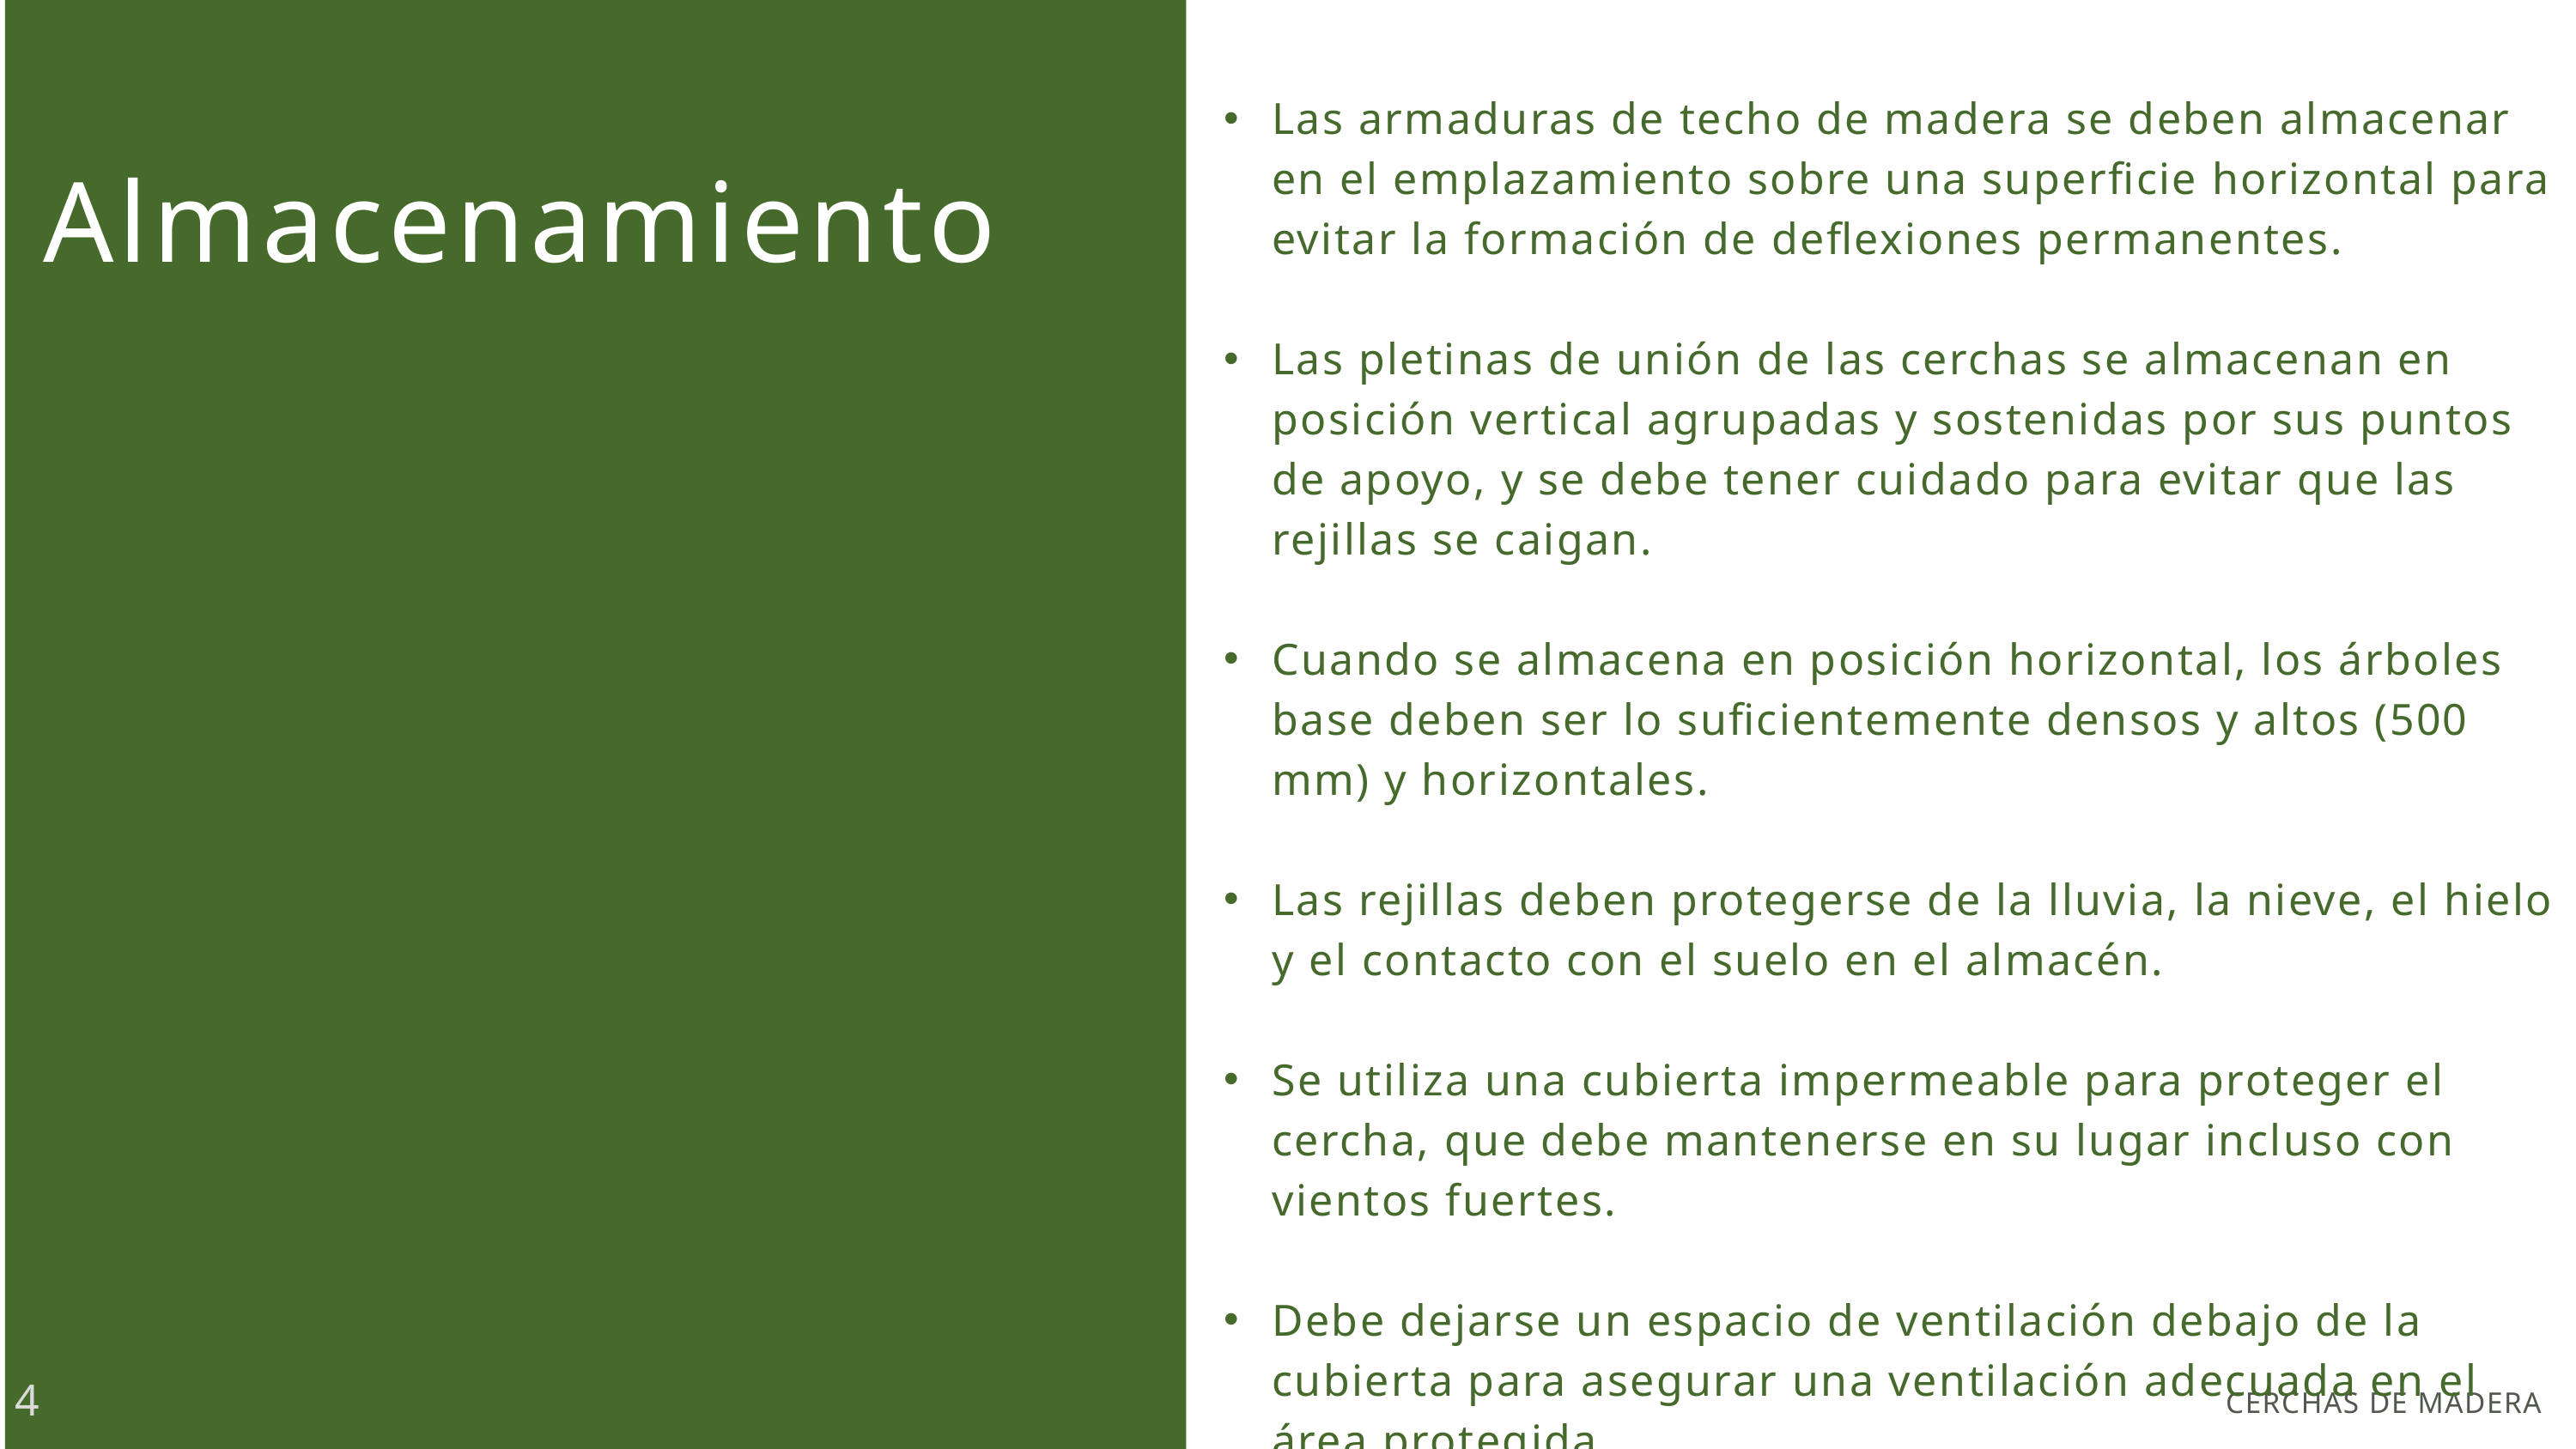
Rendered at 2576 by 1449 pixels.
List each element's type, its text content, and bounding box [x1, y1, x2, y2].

text_box [4, 0, 1187, 1449]
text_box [42, 134, 1117, 558]
text_box Las armaduras de techo de madera se deben almacenar en el emplazamiento sobre una superficie horizontal para evitar la formación de deflexiones permanentes. Las pletinas de unión de las cerchas se almacenan en posición vertical agrupadas y sostenidas por sus puntos de apoyo, y se debe tener cuidado para evitar que las rejillas se caigan. Cuando se almacena en posición horizontal, los árboles base deben ser lo suficientemente densos y altos (500 mm) y horizontales. Las rejillas deben protegerse de la lluvia, la nieve, el hielo y el contacto con el suelo en el almacén. Se utiliza una cubierta impermeable para proteger el cercha, que debe mantenerse en su lugar incluso con vientos fuertes. Debe dejarse un espacio de ventilación debajo de la cubierta para asegurar una ventilación adecuada en el área protegida. [1224, 82, 2565, 1449]
text_box 4 [2, 1376, 303, 1428]
